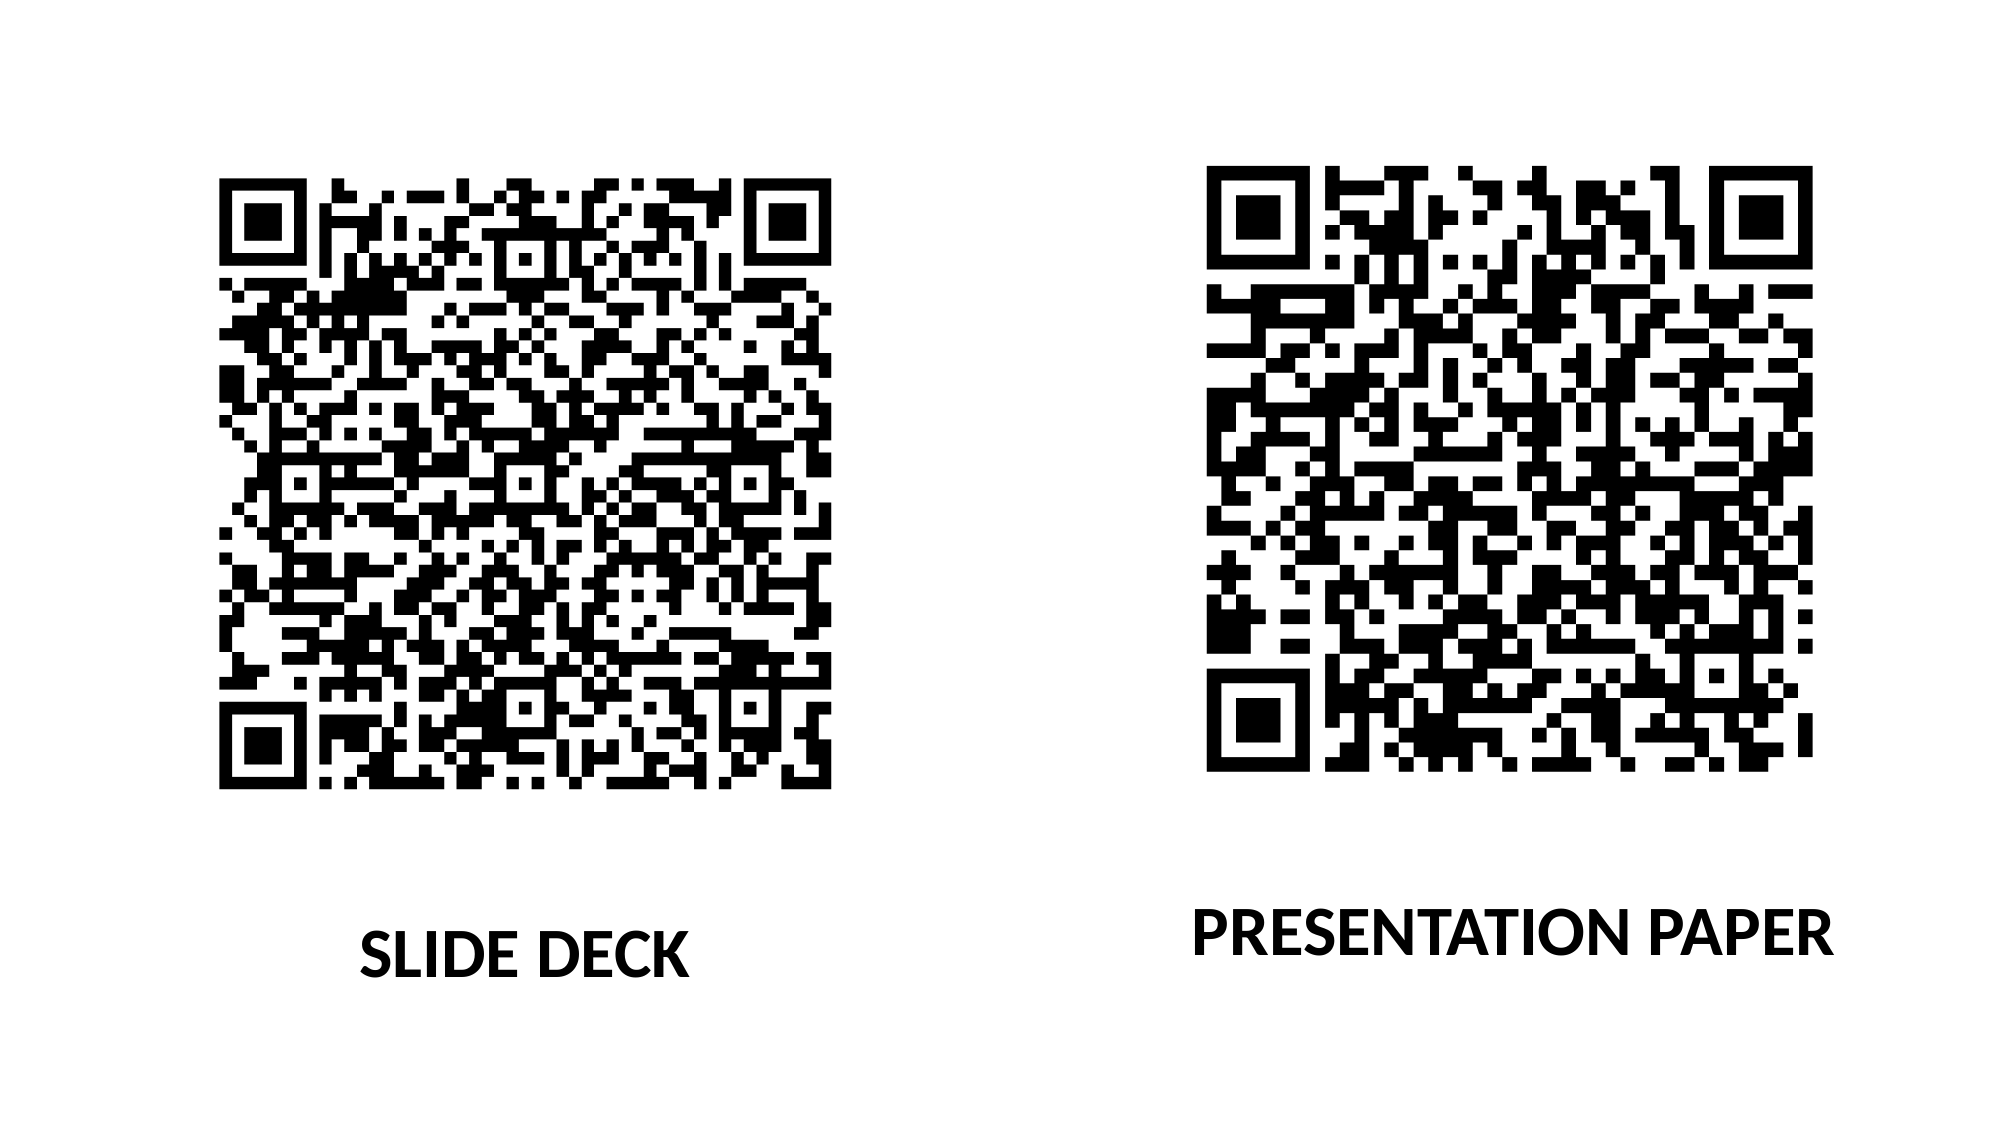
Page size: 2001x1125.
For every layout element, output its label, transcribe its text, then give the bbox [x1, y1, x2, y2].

picture [194, 152, 856, 814]
text_box SLIDE DECK [122, 849, 928, 1007]
text_box PRESENTATION PAPER [1111, 827, 1917, 985]
picture [1186, 136, 1842, 792]
